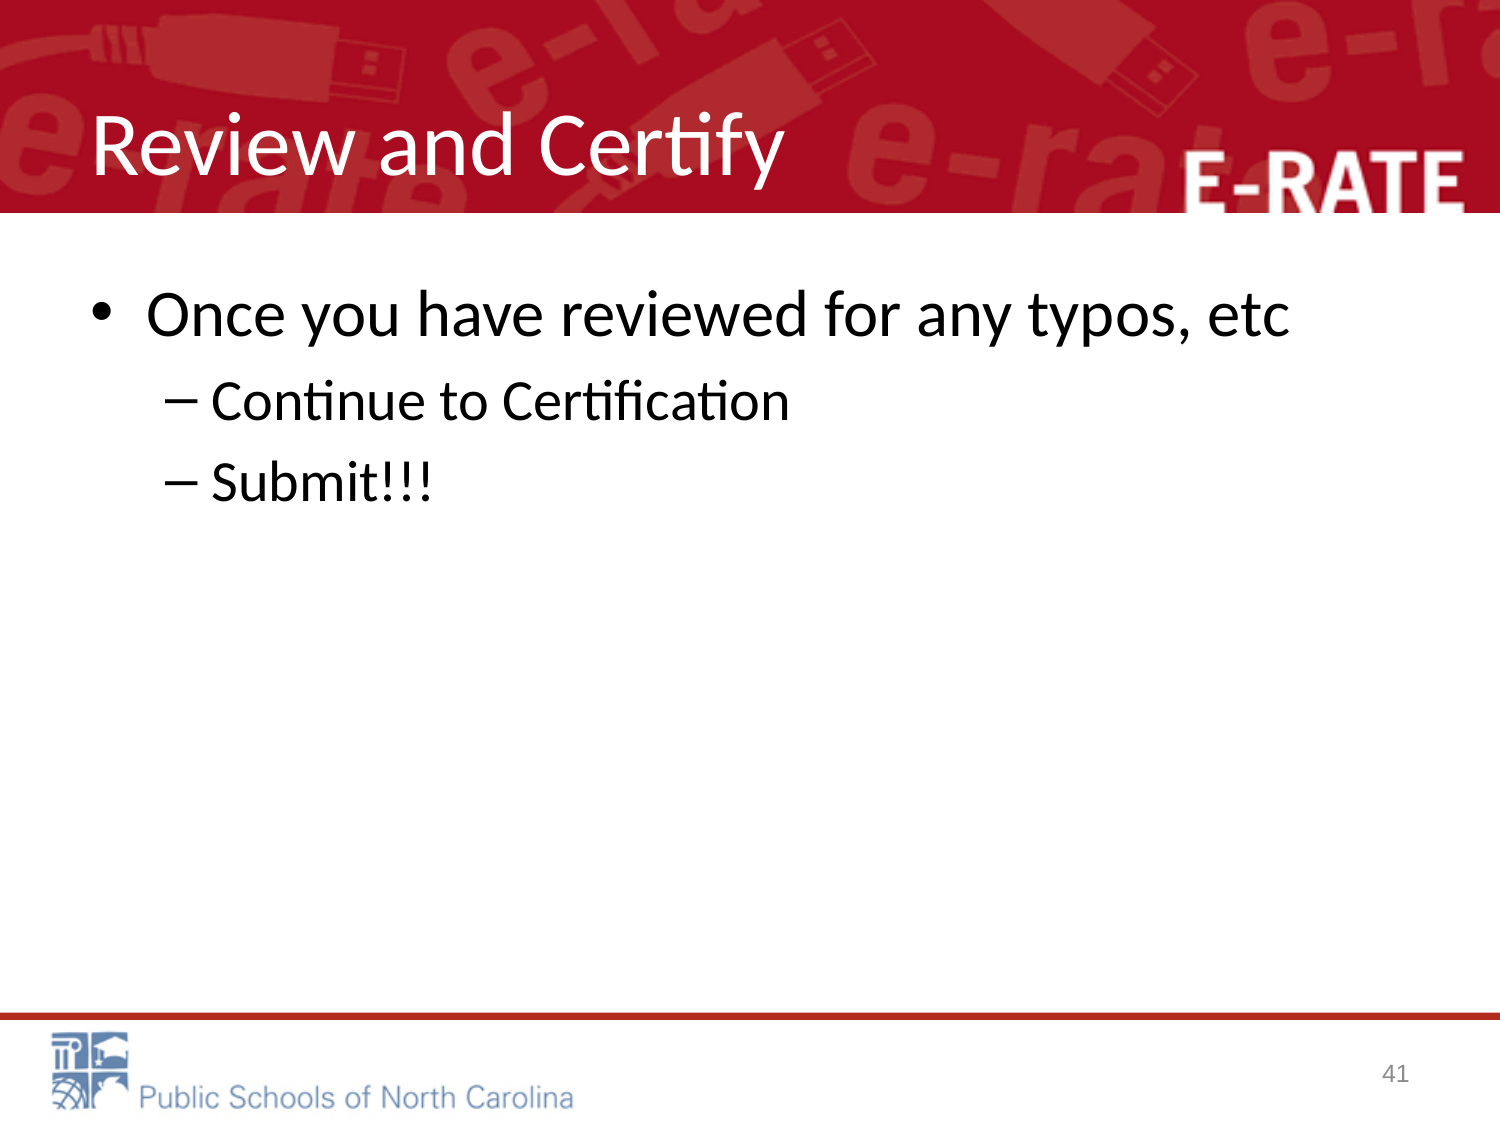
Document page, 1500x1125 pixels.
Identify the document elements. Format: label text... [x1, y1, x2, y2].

picture [0, 0, 1500, 213]
slide_number 41 [1074, 1042, 1425, 1103]
picture [0, 1025, 1500, 1124]
title Review and Certify [75, 45, 1425, 233]
list Once you have reviewed for any typos, etc Continue to Certification Submit!!! [75, 262, 1425, 1005]
